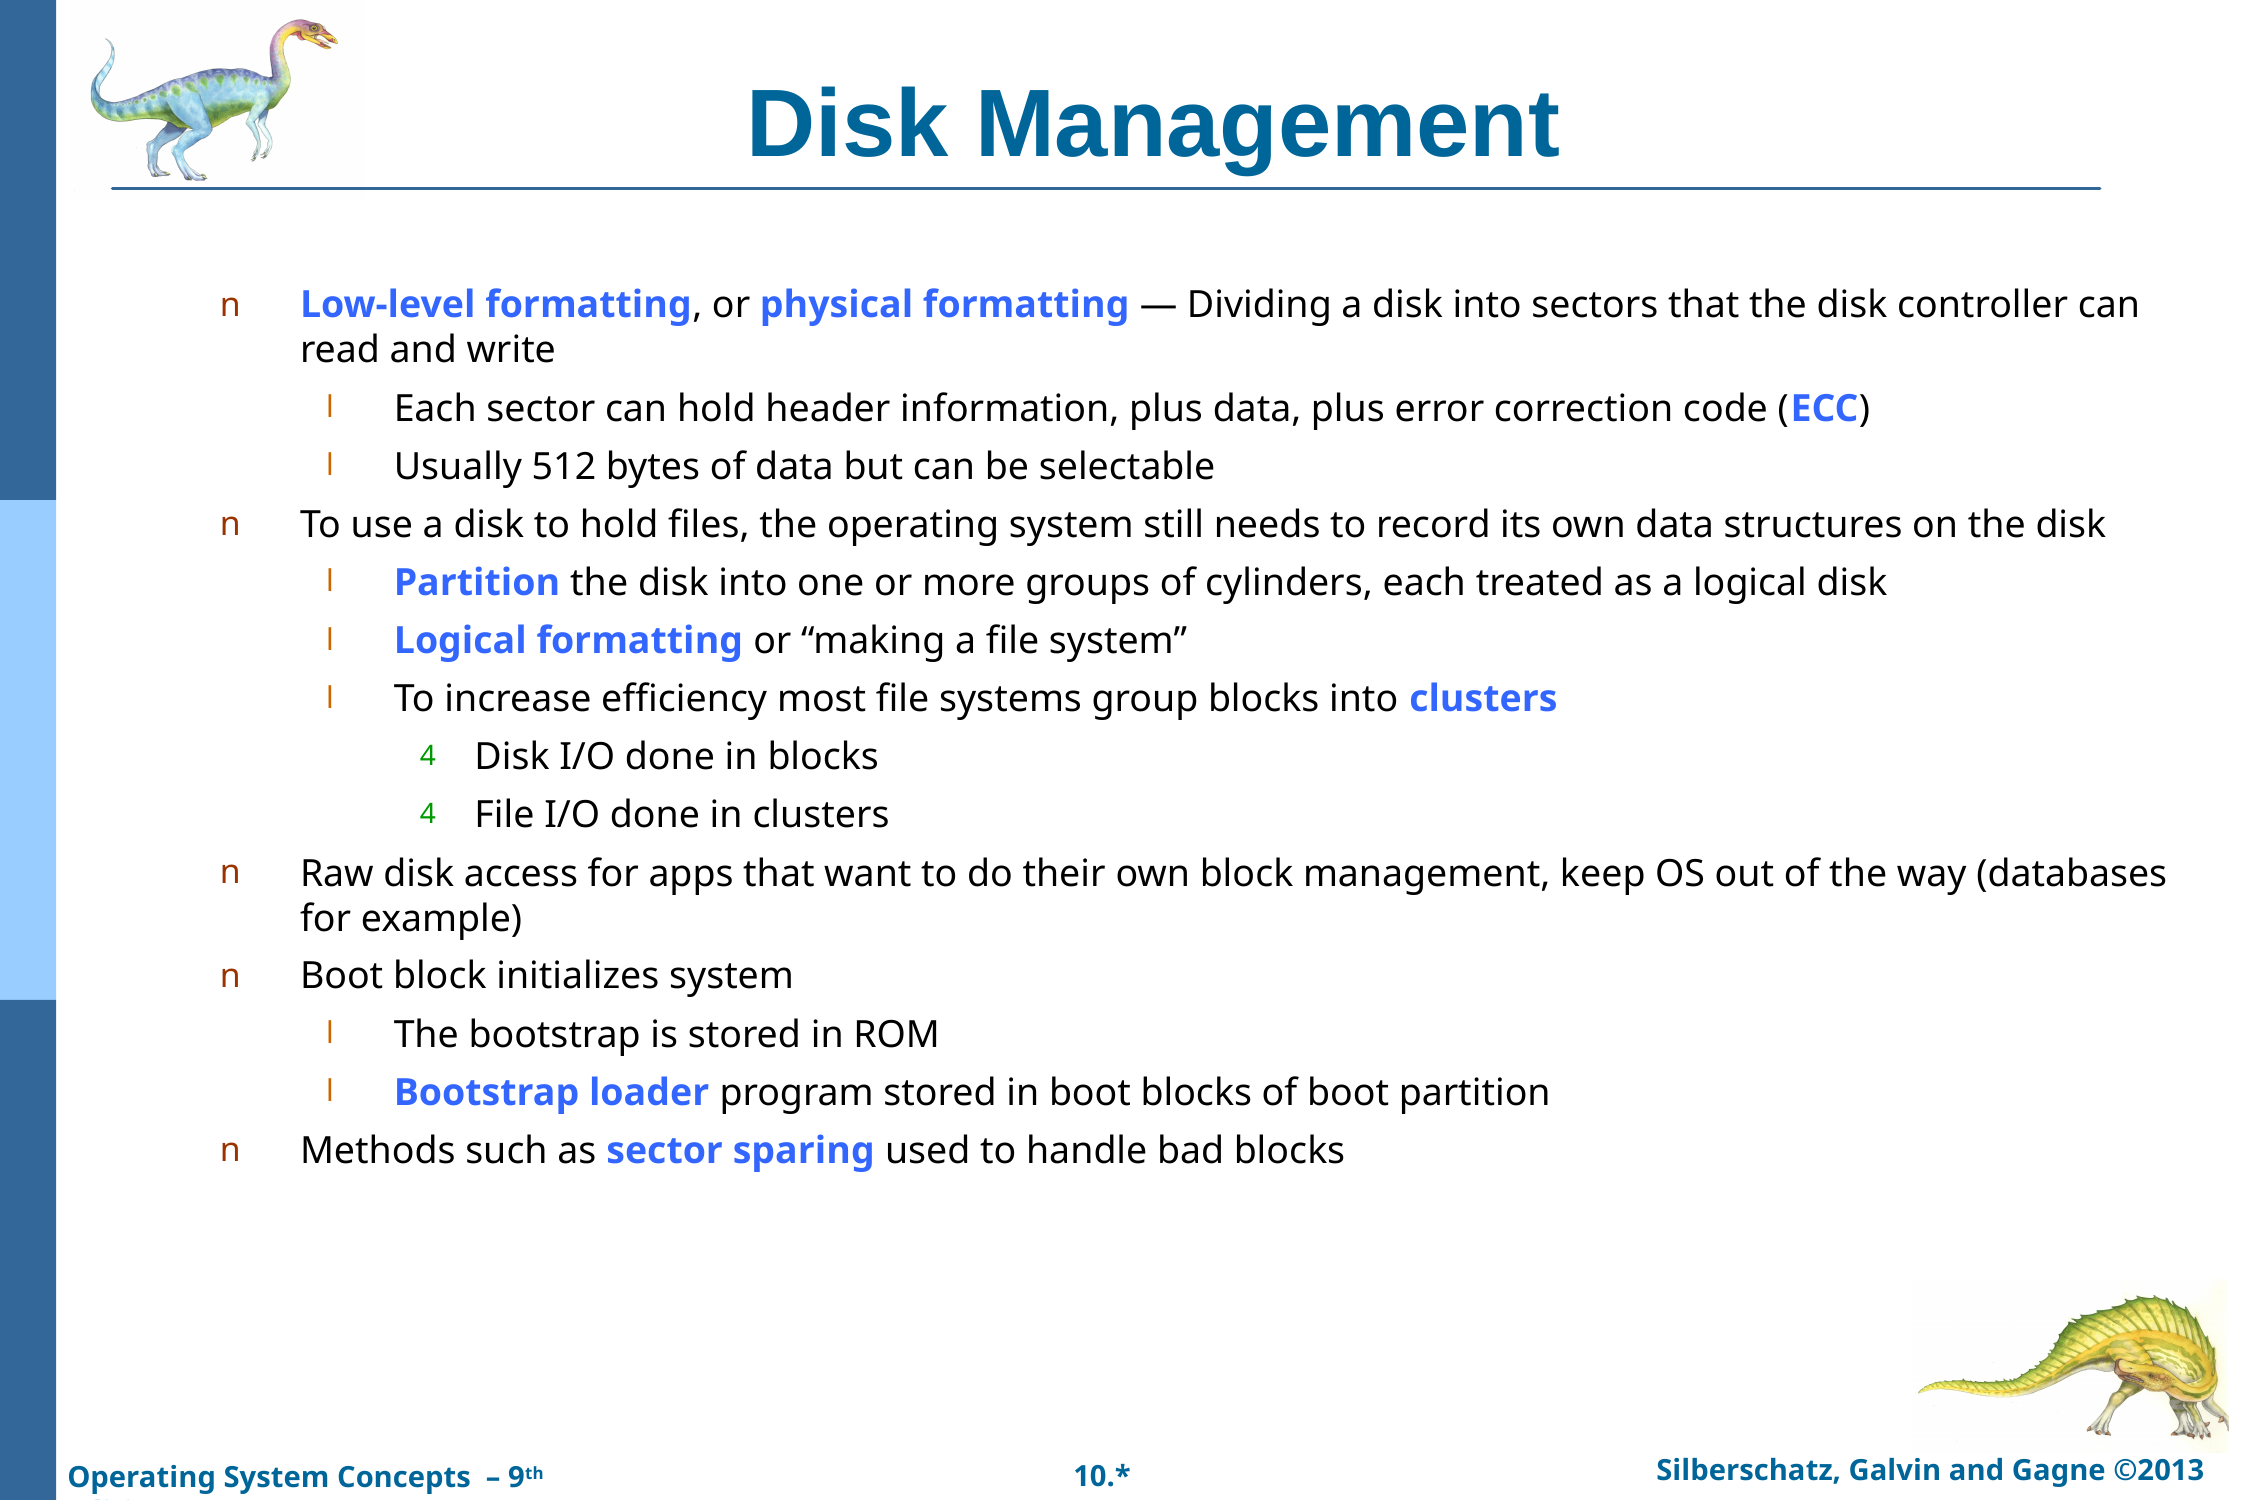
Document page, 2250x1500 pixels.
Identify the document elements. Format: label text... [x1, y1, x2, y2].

title Disk Management [170, 60, 2138, 187]
list Low-level formatting, or physical formatting — Dividing a disk into sectors that the disk controller can read and write Each sector can hold header information, plus data, plus error correction code (ECC) Usually 512 bytes of data but can be selectable To use a disk to hold files, the operating system still needs to record its own data structures on the disk Partition the disk into one or more groups of cylinders, each treated as a logical disk Logical formatting or “making a file system” To increase efficiency most file systems group blocks into clusters Disk I/O done in blocks File I/O done in clusters Raw disk access for apps that want to do their own block management, keep OS out of the way (databases for example) Boot block initializes system The bootstrap is stored in ROM Bootstrap loader program stored in boot blocks of boot partition Methods such as sector sparing used to handle bad blocks [198, 269, 2224, 1261]
picture [1913, 1279, 2229, 1453]
picture [70, 0, 365, 199]
